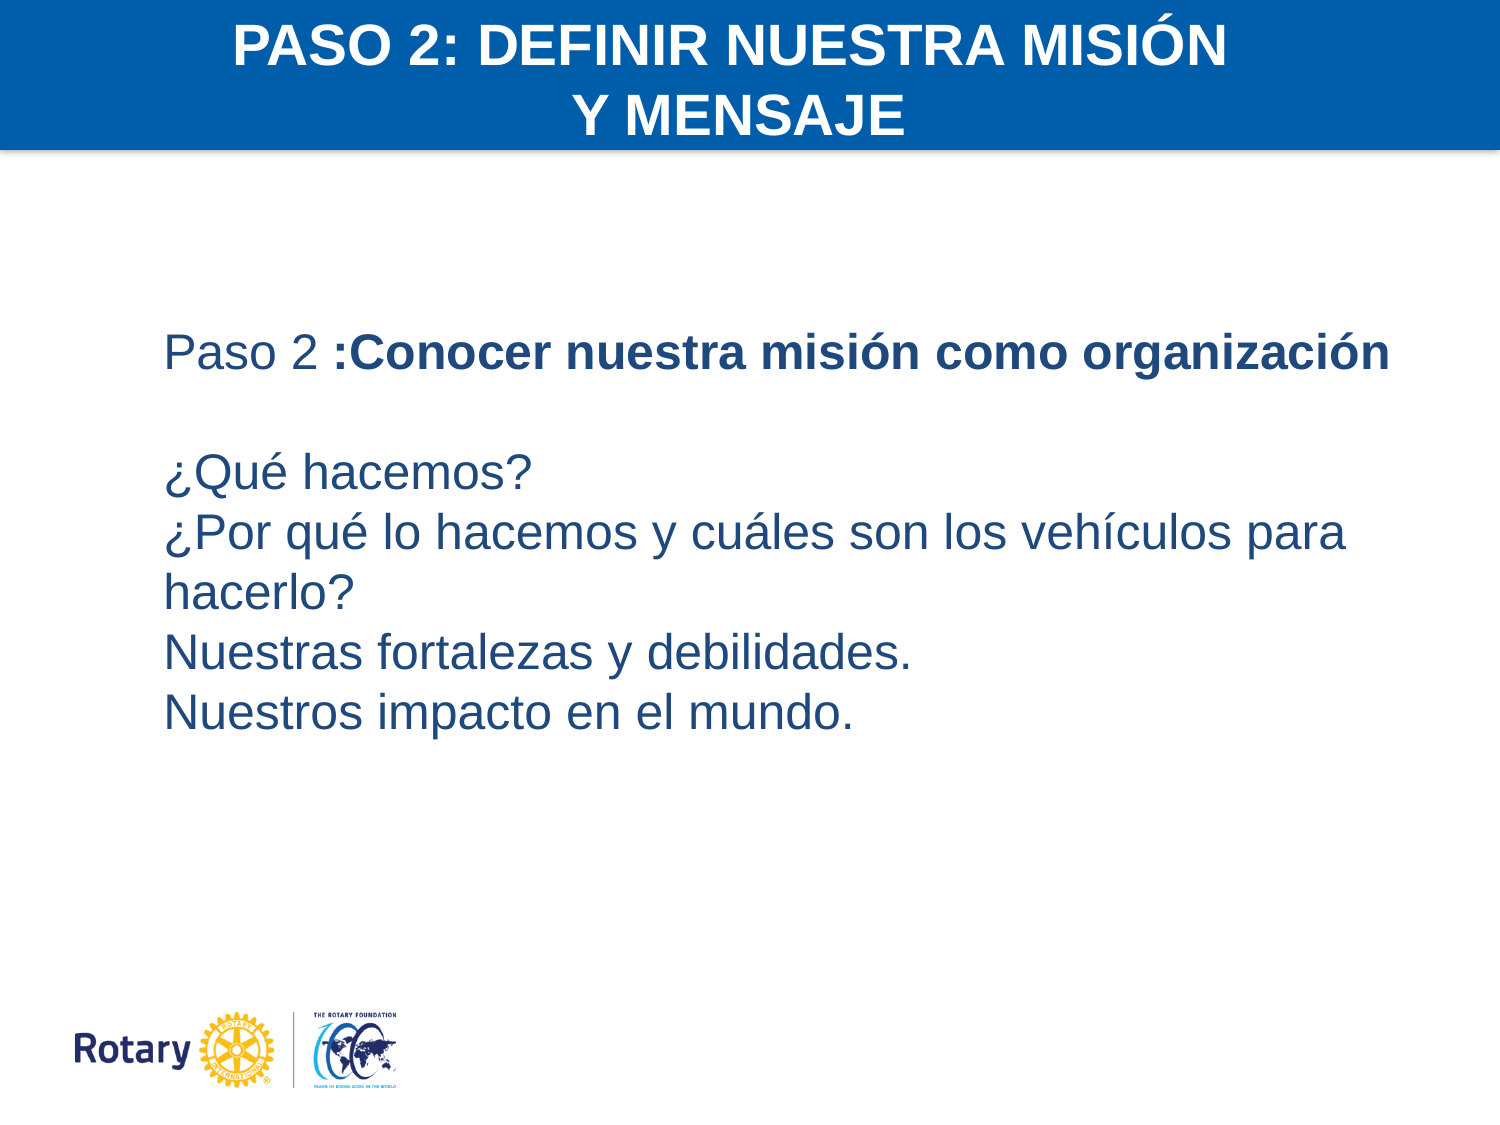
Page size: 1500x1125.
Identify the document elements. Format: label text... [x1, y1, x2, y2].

title PASO 2: DEFINIR NUESTRA MISIÓN Y MENSAJE [50, 0, 1428, 160]
picture [75, 1012, 396, 1088]
text_box Paso 2 :Conocer nuestra misión como organización ¿Qué hacemos? ¿Por qué lo hacemos y cuáles son los vehículos para hacerlo? Nuestras fortalezas y debilidades. Nuestros impacto en el mundo. [148, 312, 1428, 833]
